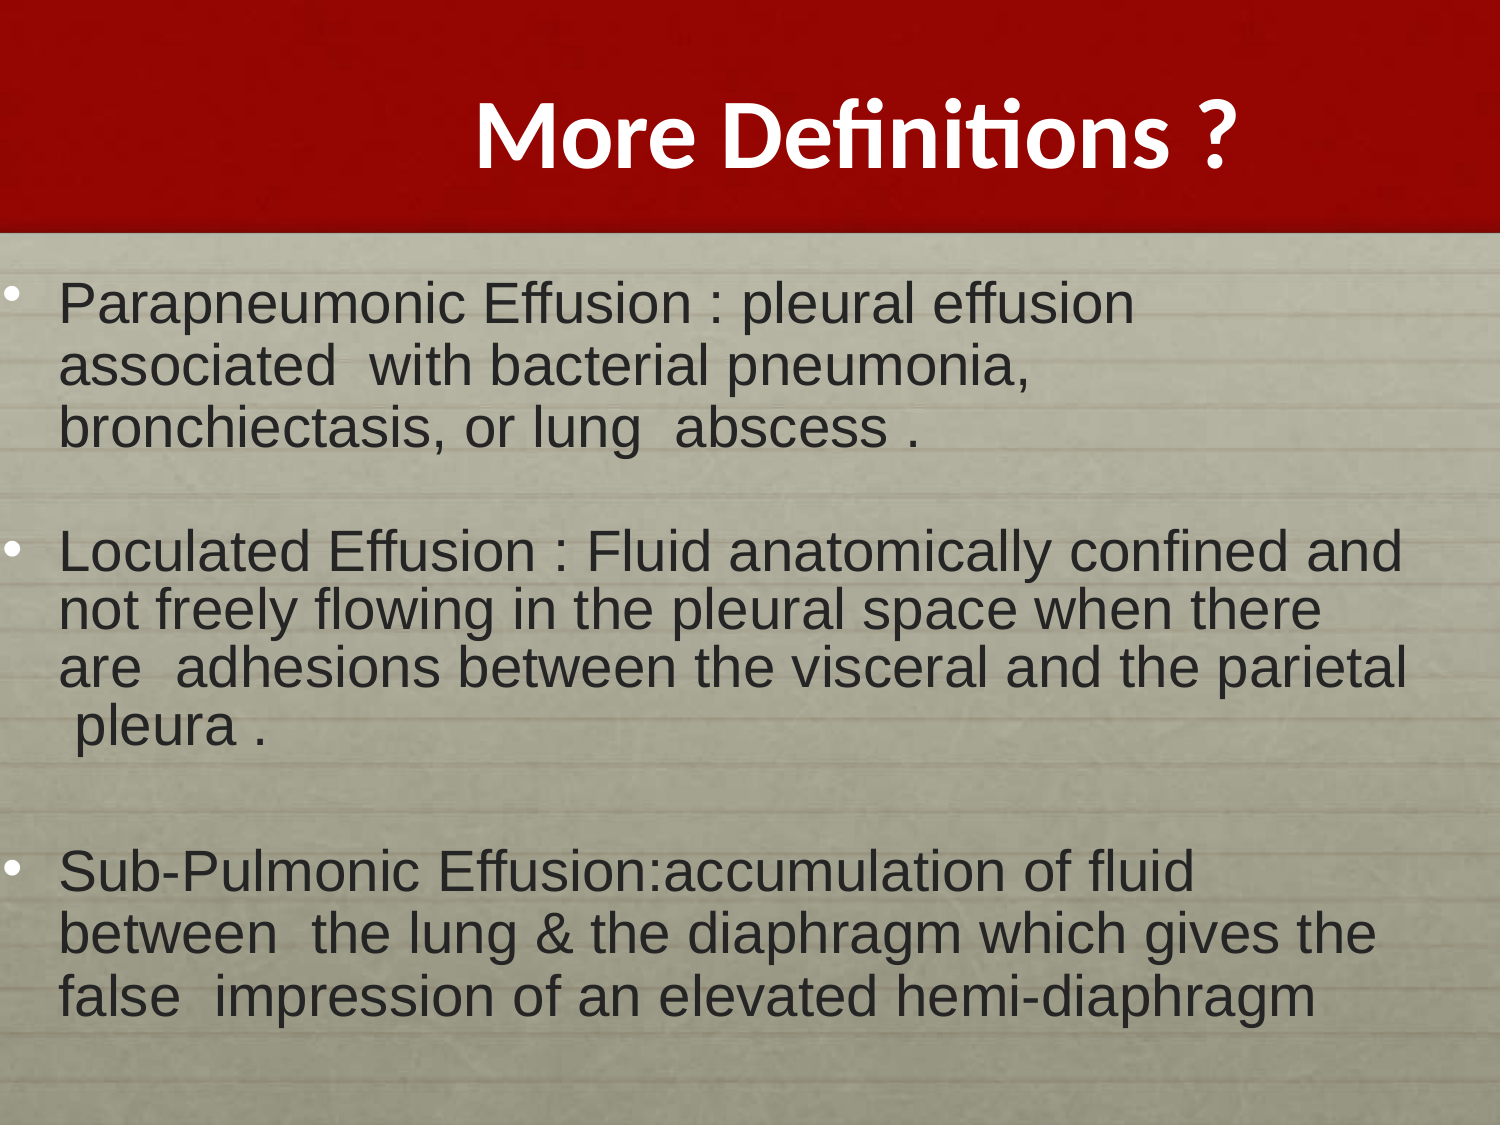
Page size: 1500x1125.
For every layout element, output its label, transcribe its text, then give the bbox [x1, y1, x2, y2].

title More Definitions ? [299, 66, 1413, 191]
picture [0, 0, 1500, 1125]
text_box Parapneumonic Effusion : pleural effusion associated with bacterial pneumonia, bronchiectasis, or lung abscess . Loculated Effusion : Fluid anatomically confined and not freely flowing in the pleural space when there are adhesions between the visceral and the parietal pleura . Sub-Pulmonic Effusion:accumulation of fluid between the lung & the diaphragm which gives the false impression of an elevated hemi-diaphragm [0, 263, 1425, 1028]
